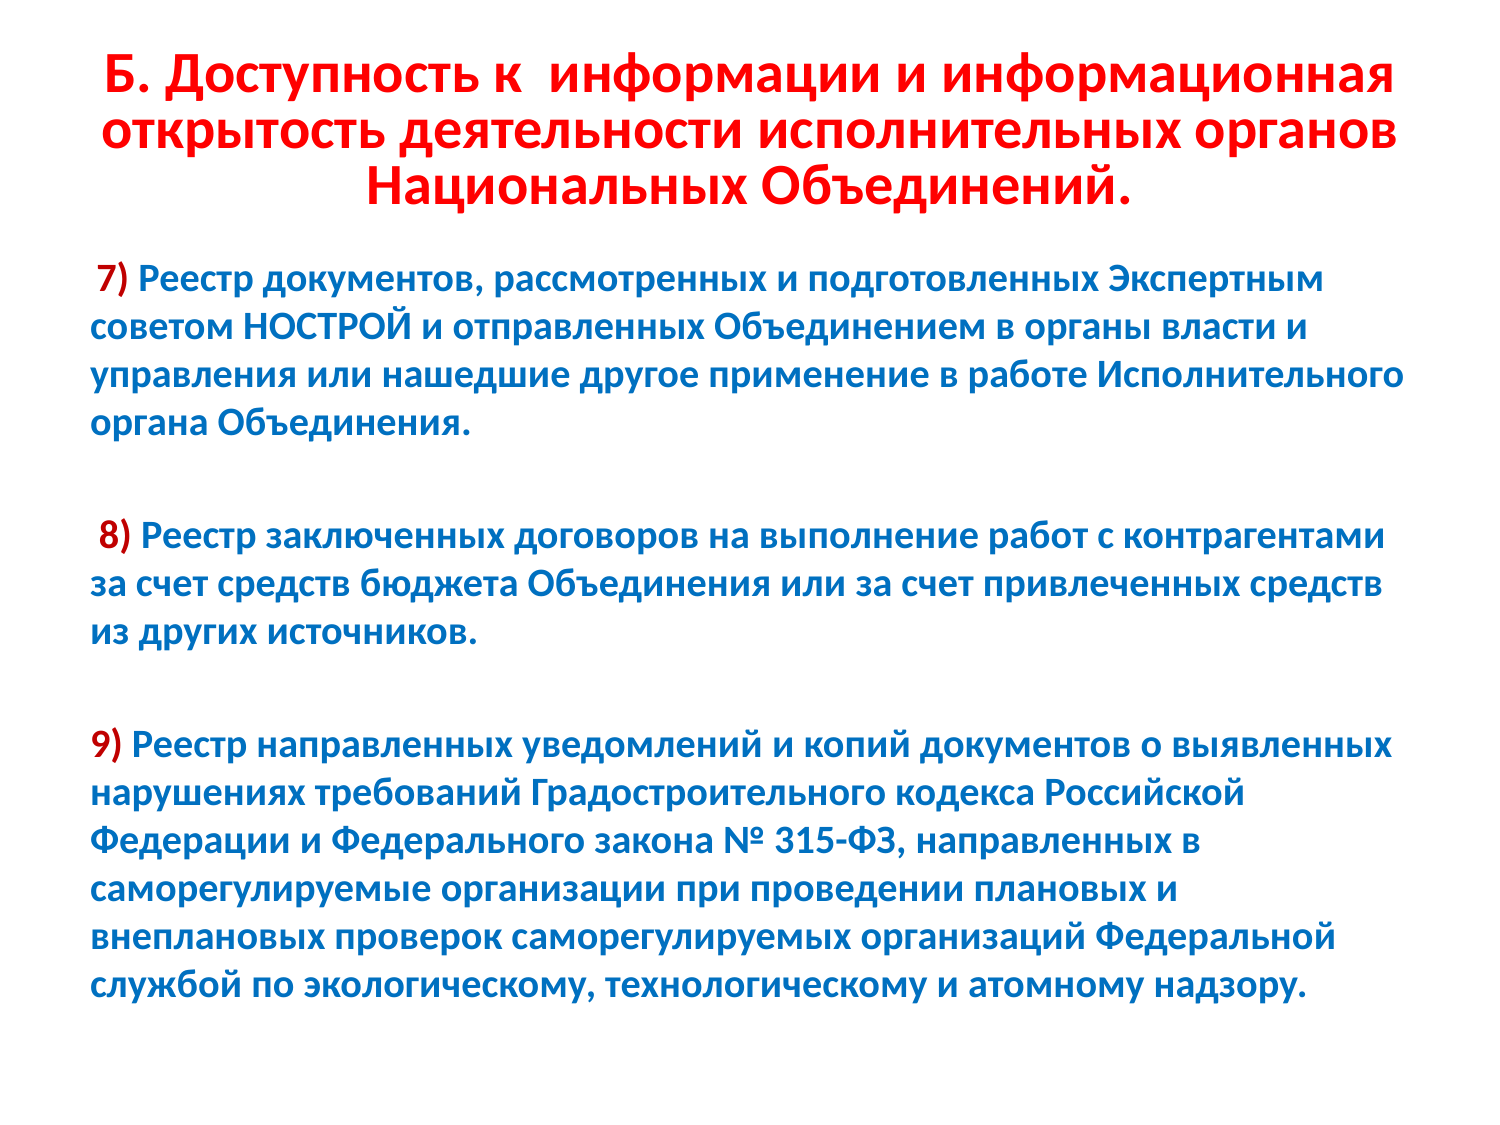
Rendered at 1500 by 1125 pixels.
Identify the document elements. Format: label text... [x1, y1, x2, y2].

list 7) Реестр документов, рассмотренных и подготовленных Экспертным советом НОСТРОЙ и отправленных Объединением в органы власти и управления или нашедшие другое применение в работе Исполнительного органа Объединения. 8) Реестр заключенных договоров на выполнение работ с контрагентами за счет средств бюджета Объединения или за счет привлеченных средств из других источников. 9) Реестр направленных уведомлений и копий документов о выявленных нарушениях требований Градостроительного кодекса Российской Федерации и Федерального закона № 315-ФЗ, направленных в саморегулируемые организации при проведении плановых и внеплановых проверок саморегулируемых организаций Федеральной службой по экологическому, технологическому и атомному надзору. [75, 243, 1425, 1047]
title Б. Доступность к информации и информационная открытость деятельности исполнительных органов Национальных Объединений. [75, 45, 1425, 233]
